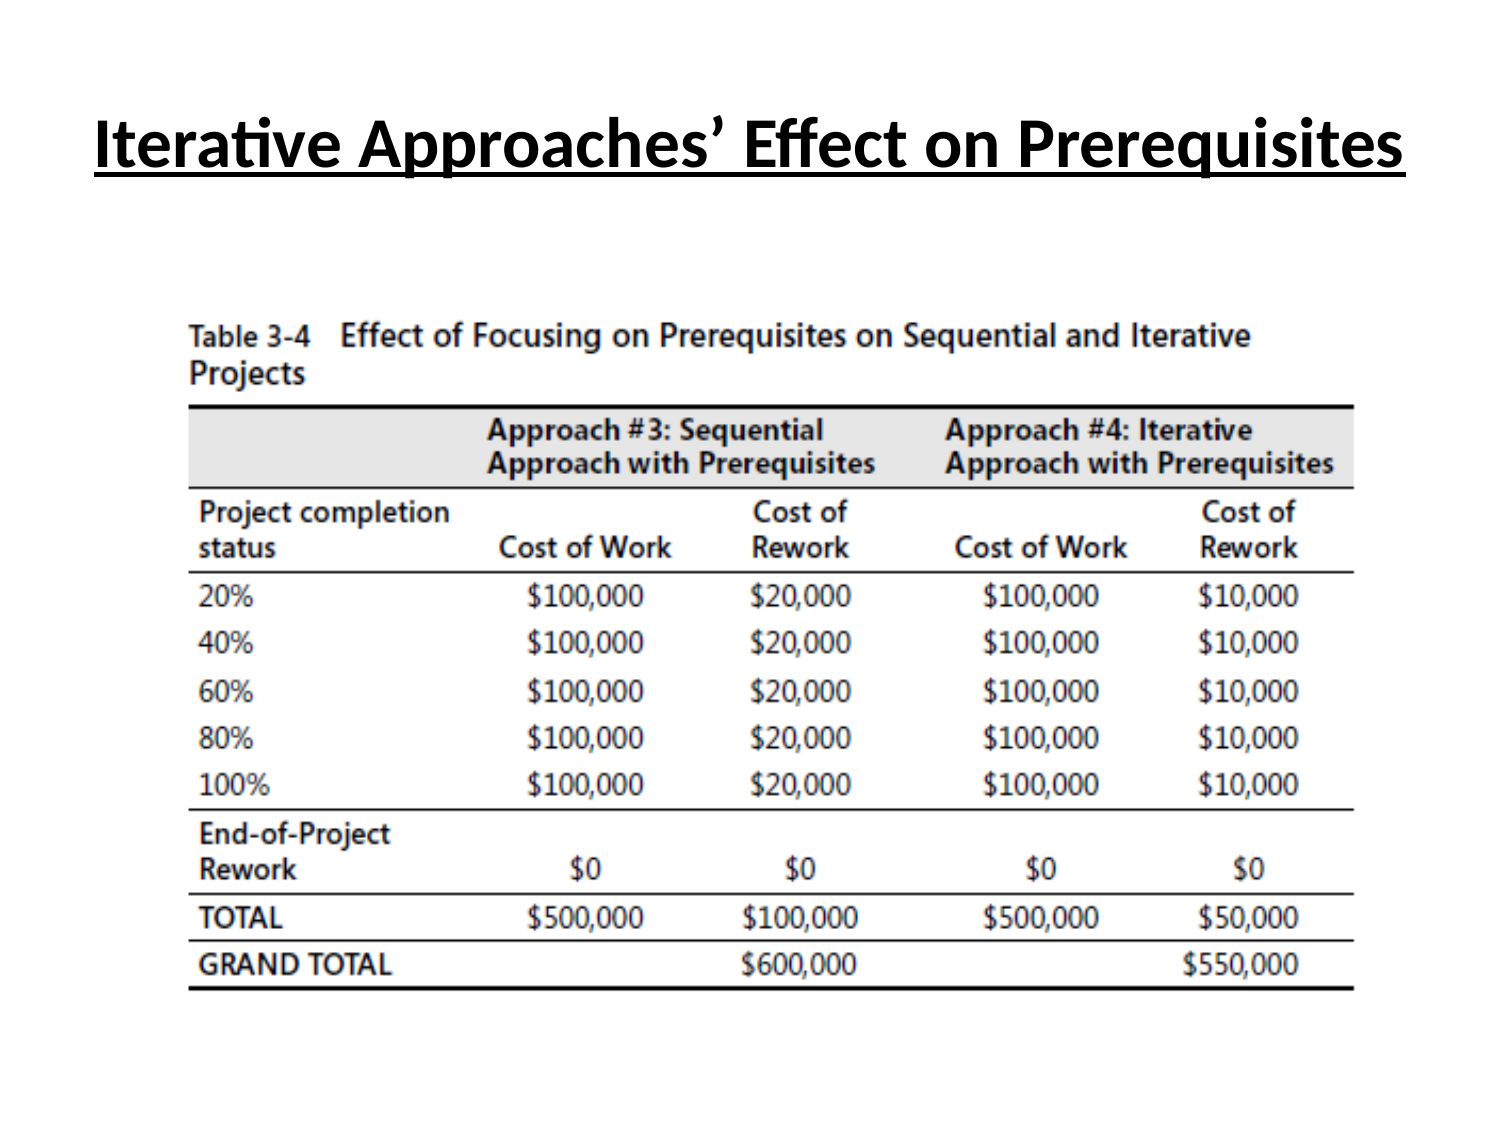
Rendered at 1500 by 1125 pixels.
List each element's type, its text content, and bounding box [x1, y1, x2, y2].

title Iterative Approaches’ Effect on Prerequisites [75, 45, 1425, 233]
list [187, 312, 1363, 1001]
